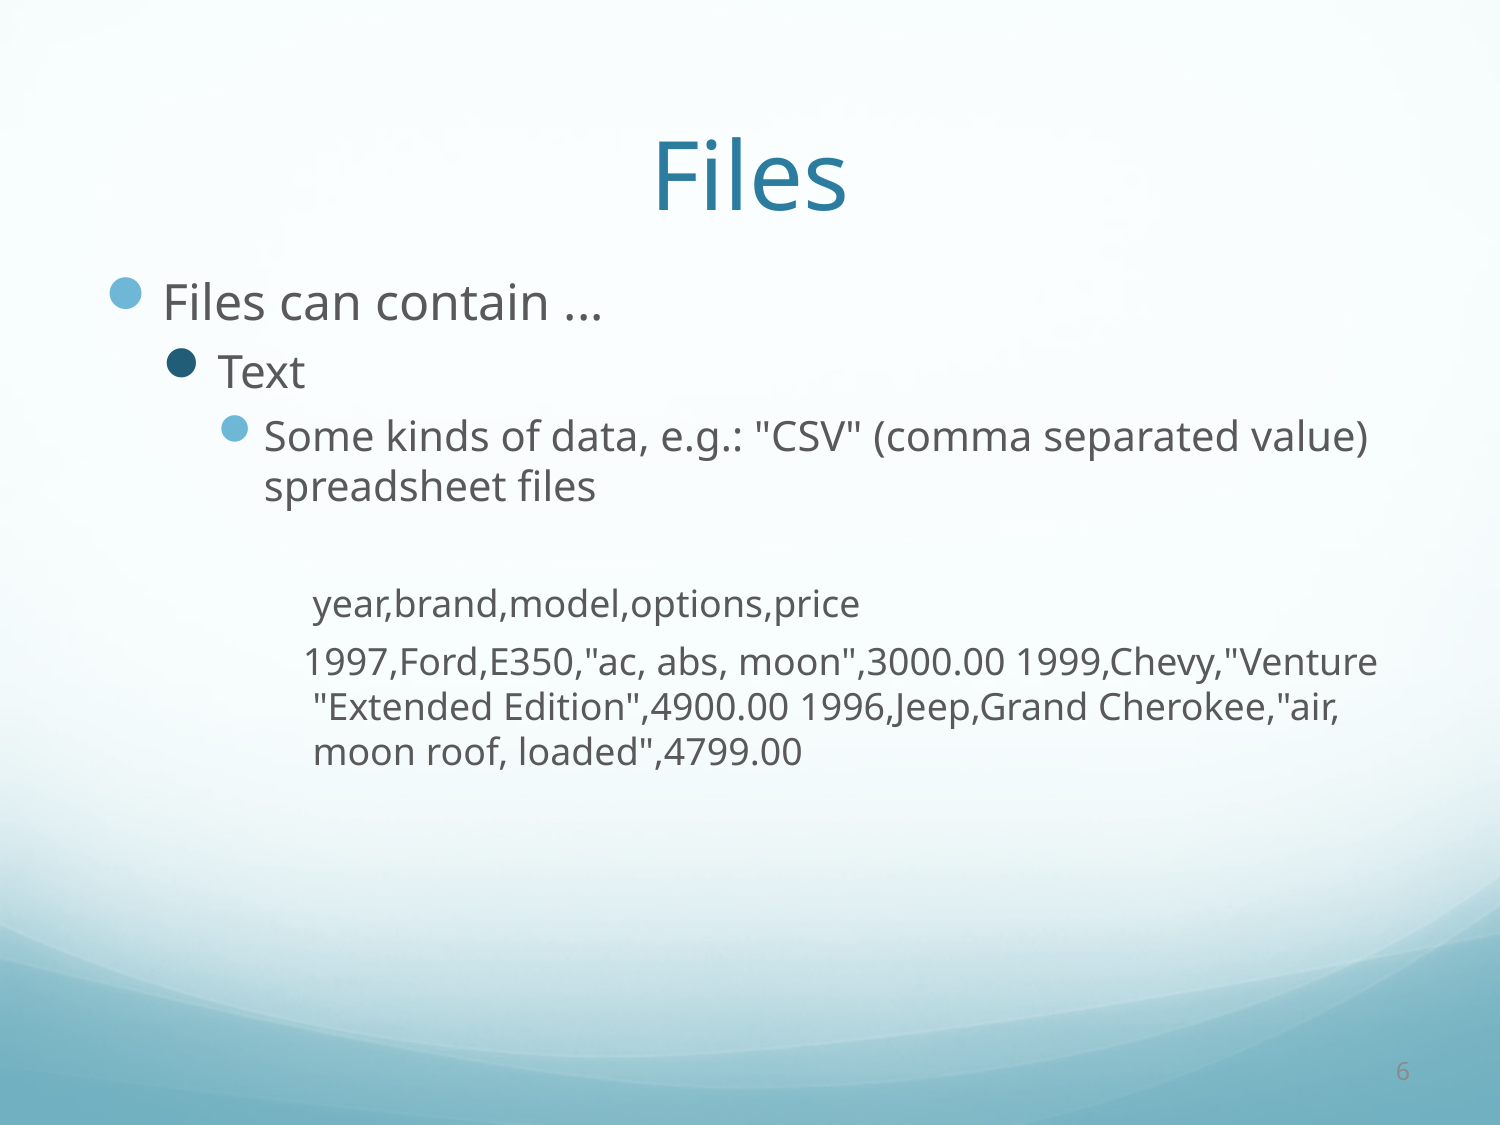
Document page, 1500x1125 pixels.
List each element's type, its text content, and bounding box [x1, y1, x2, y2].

title Files [90, 17, 1410, 237]
slide_number 6 [1074, 1042, 1425, 1103]
list Files can contain ... Text Some kinds of data, e.g.: "CSV" (comma separated value) spreadsheet files year,brand,model,options,price 1997,Ford,E350,"ac, abs, moon",3000.00 1999,Chevy,"Venture "Extended Edition",4900.00 1996,Jeep,Grand Cherokee,"air, moon roof, loaded",4799.00 [90, 262, 1410, 975]
